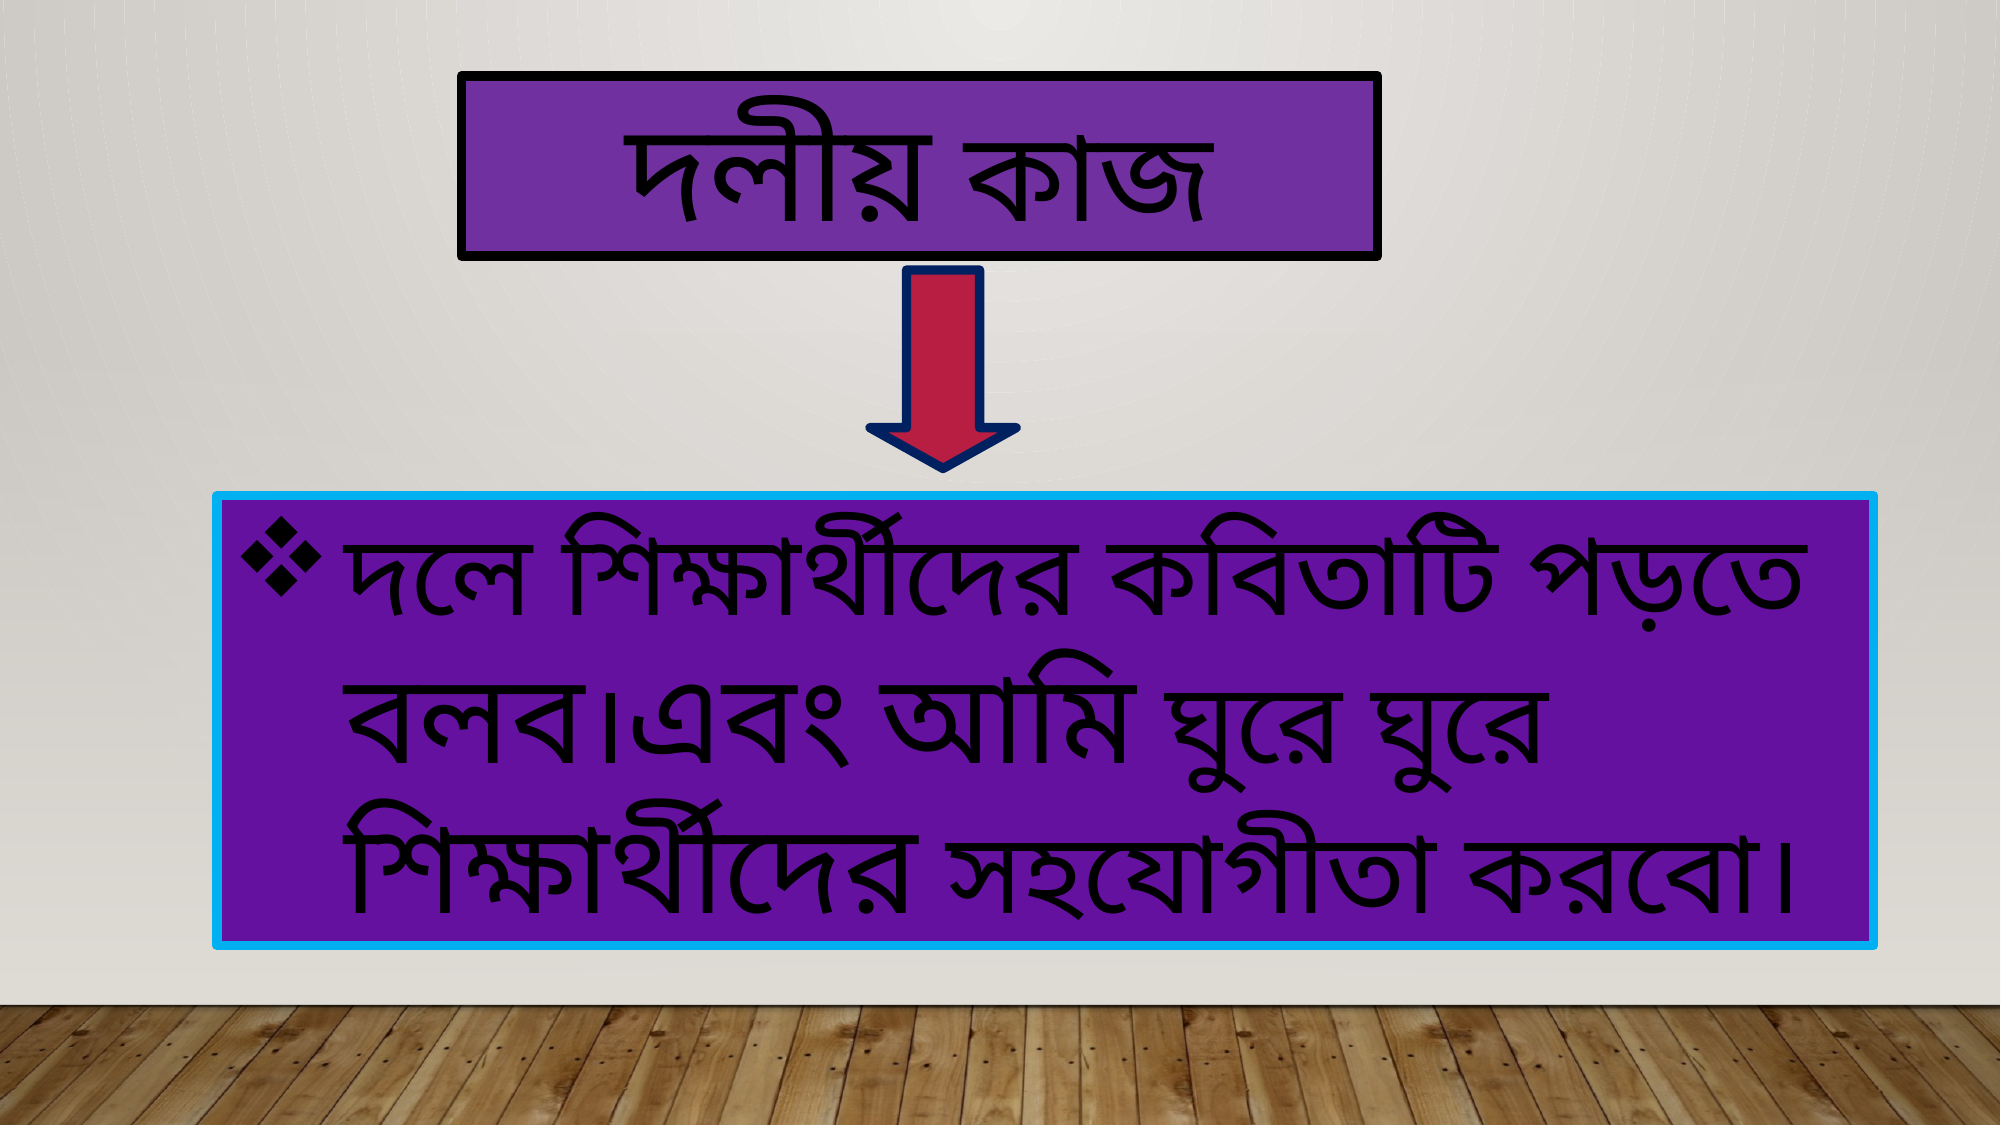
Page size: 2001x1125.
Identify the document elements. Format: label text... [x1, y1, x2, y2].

text_box [868, 268, 1018, 470]
picture [0, 1005, 2000, 1125]
text_box দলে শিক্ষার্থীদের কবিতাটি পড়তে বলব।এবং আমি ঘুরে ঘুরে শিক্ষার্থীদের সহযোগীতা করবো। [216, 495, 1874, 946]
text_box দলীয় কাজ [461, 76, 1378, 256]
